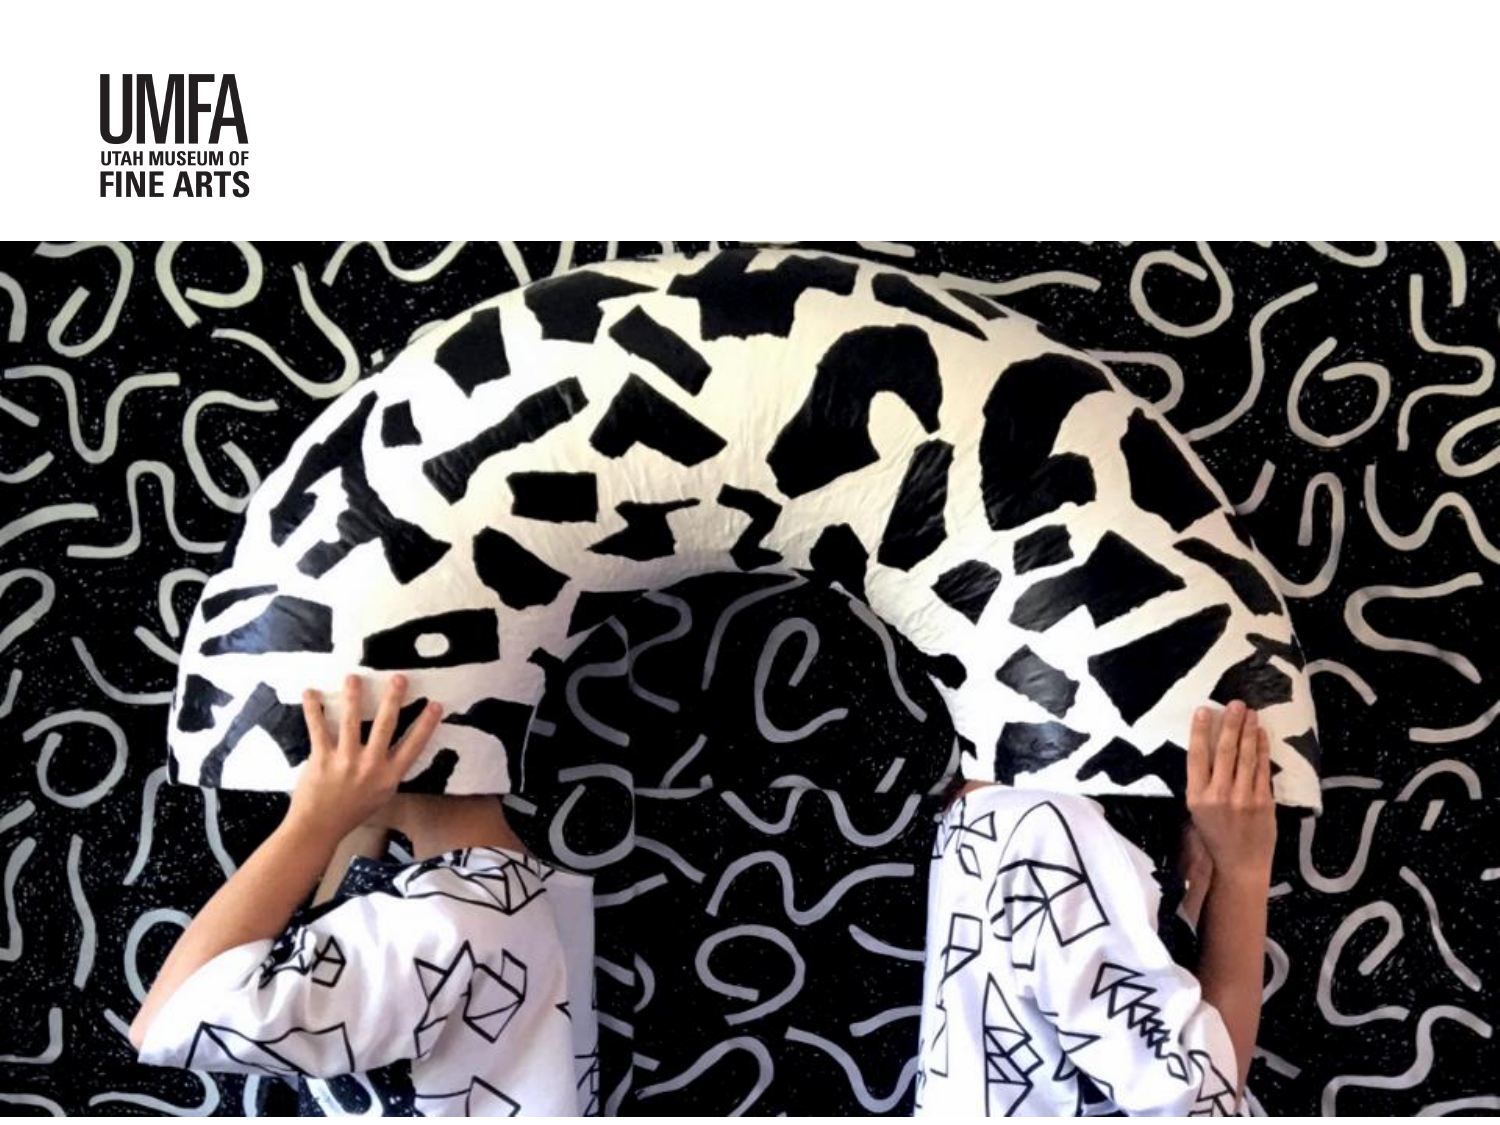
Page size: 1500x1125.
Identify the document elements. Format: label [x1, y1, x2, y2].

picture [0, 241, 1500, 1117]
picture [96, 72, 252, 199]
